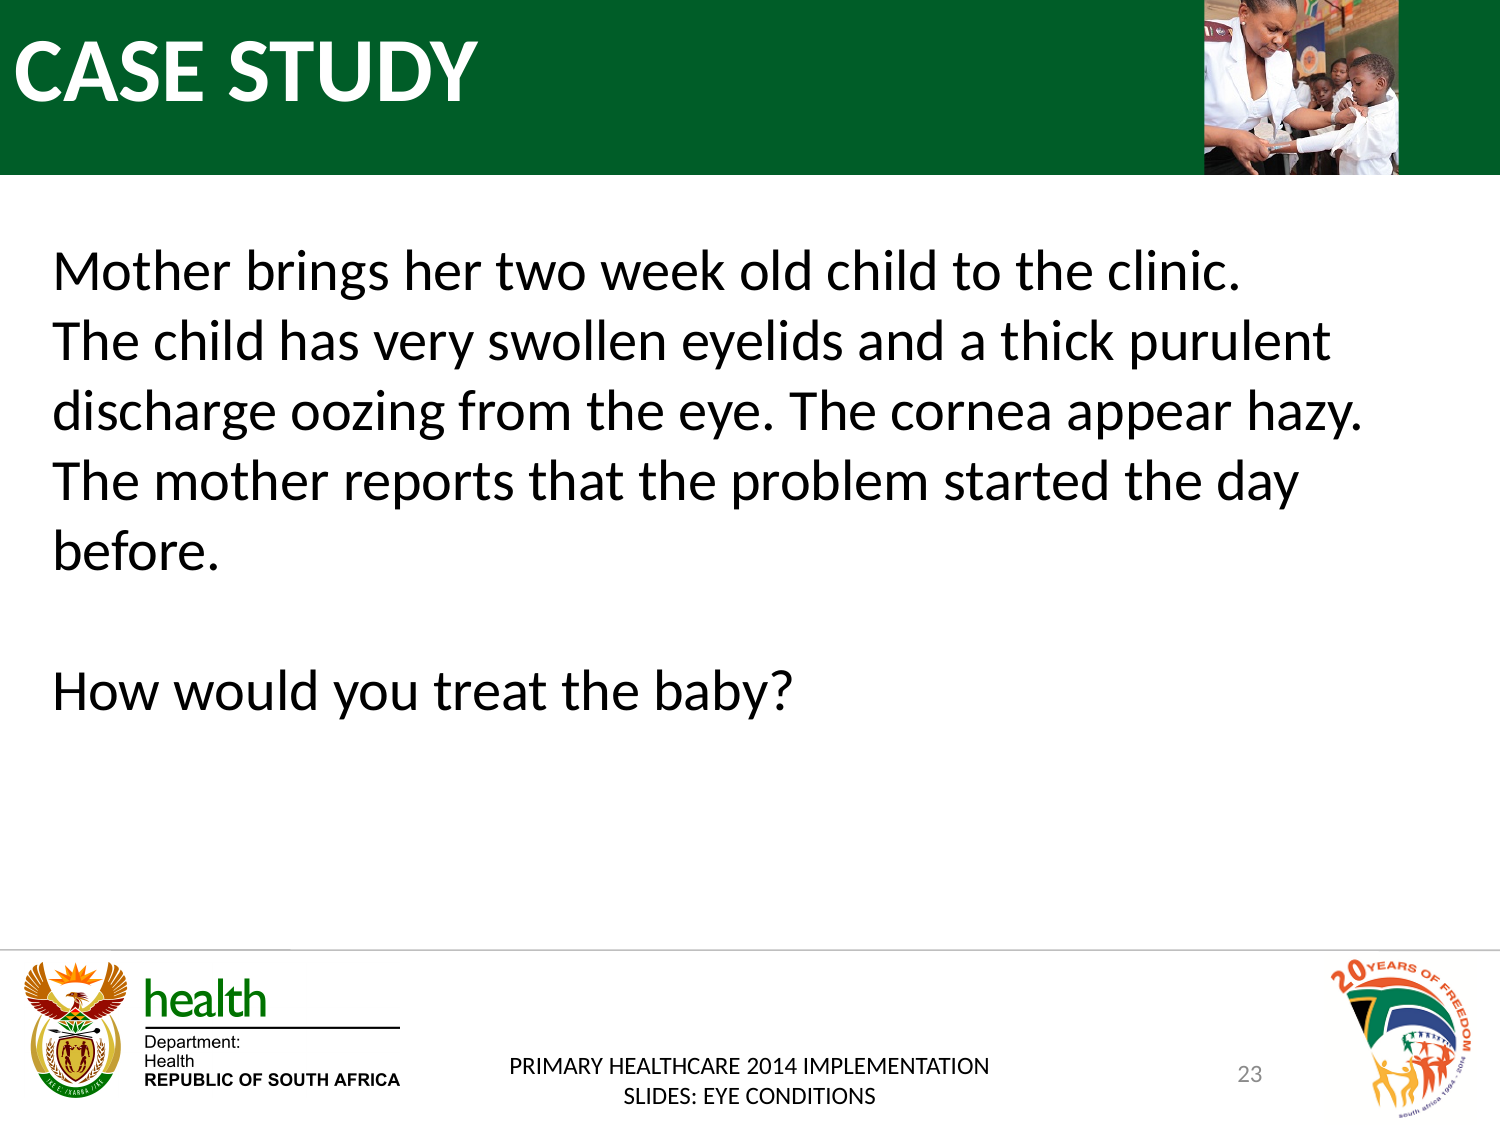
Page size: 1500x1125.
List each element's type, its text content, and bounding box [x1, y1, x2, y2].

picture [24, 962, 400, 1098]
picture [1324, 953, 1477, 1125]
text_box CASE STUDY [0, 2, 1350, 191]
picture [1204, 0, 1399, 175]
text_box Mother brings her two week old child to the clinic. The child has very swollen eyelids and a thick purulent discharge oozing from the eye. The cornea appear hazy. The mother reports that the problem started the day before. How would you treat the baby? [37, 224, 1425, 730]
text_box 23 [1074, 1042, 1425, 1103]
